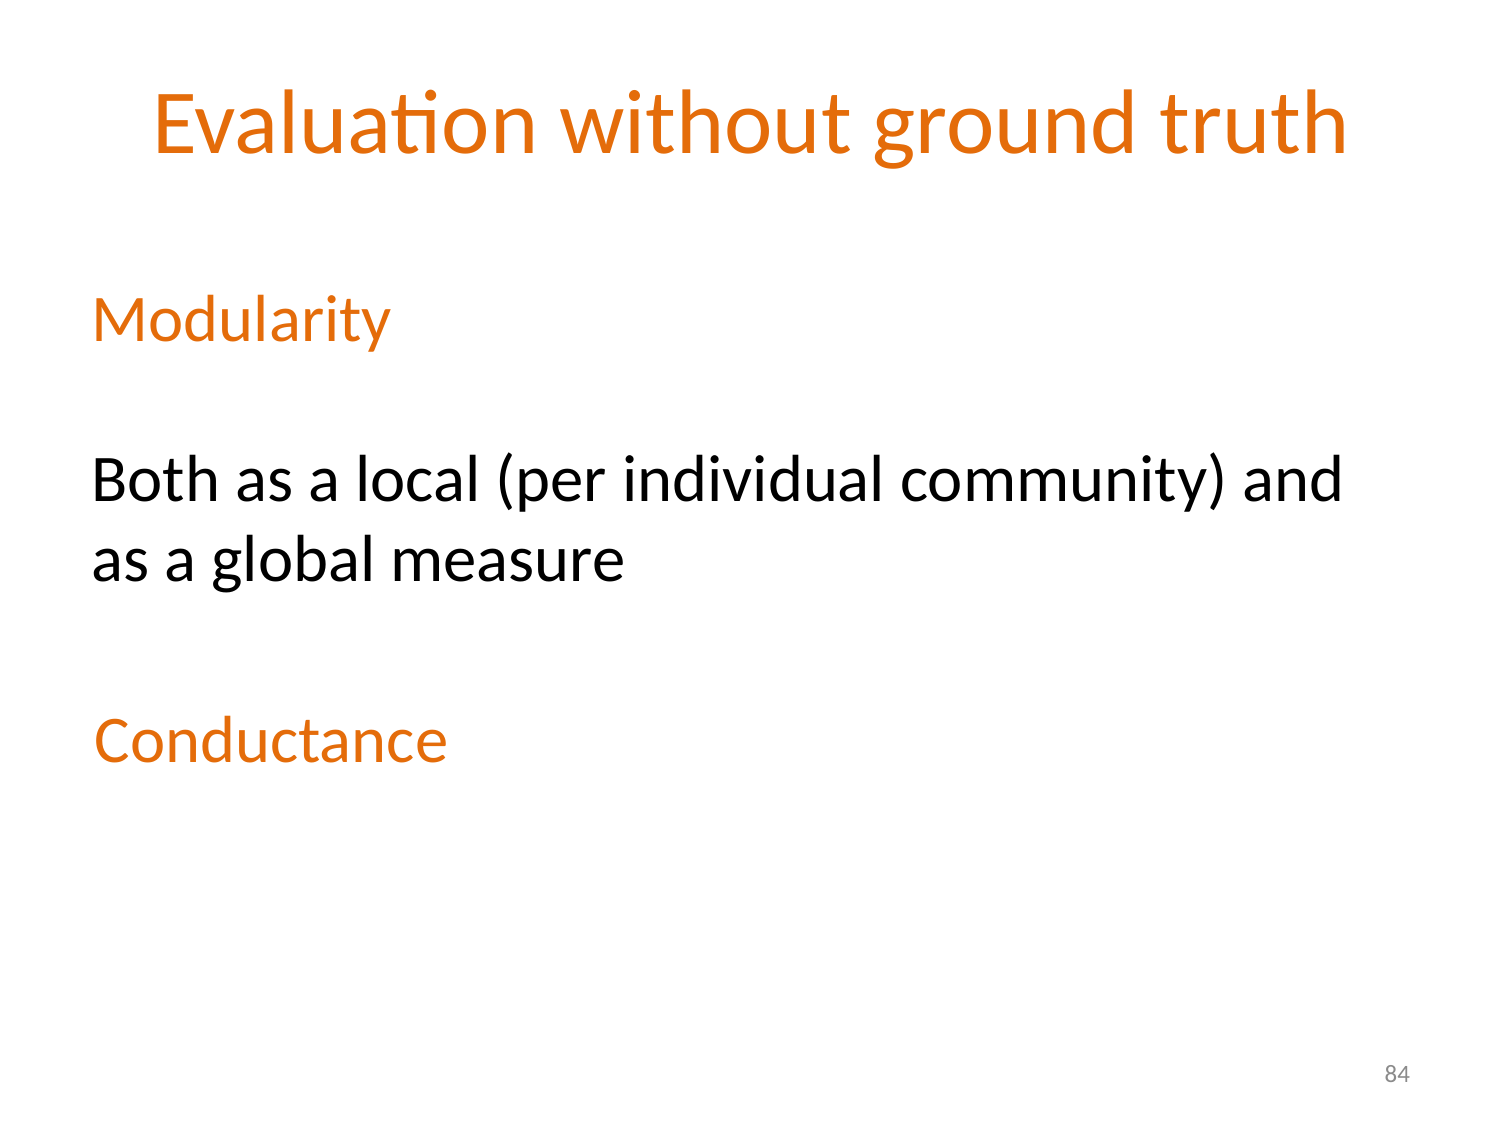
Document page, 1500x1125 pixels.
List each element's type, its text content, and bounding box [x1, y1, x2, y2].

text_box Conductance [79, 688, 1368, 784]
text_box Evaluation without ground truth [76, 54, 1427, 243]
text_box Modularity Both as a local (per individual community) and as a global measure [76, 267, 1365, 602]
slide_number 84 [1074, 1042, 1425, 1103]
